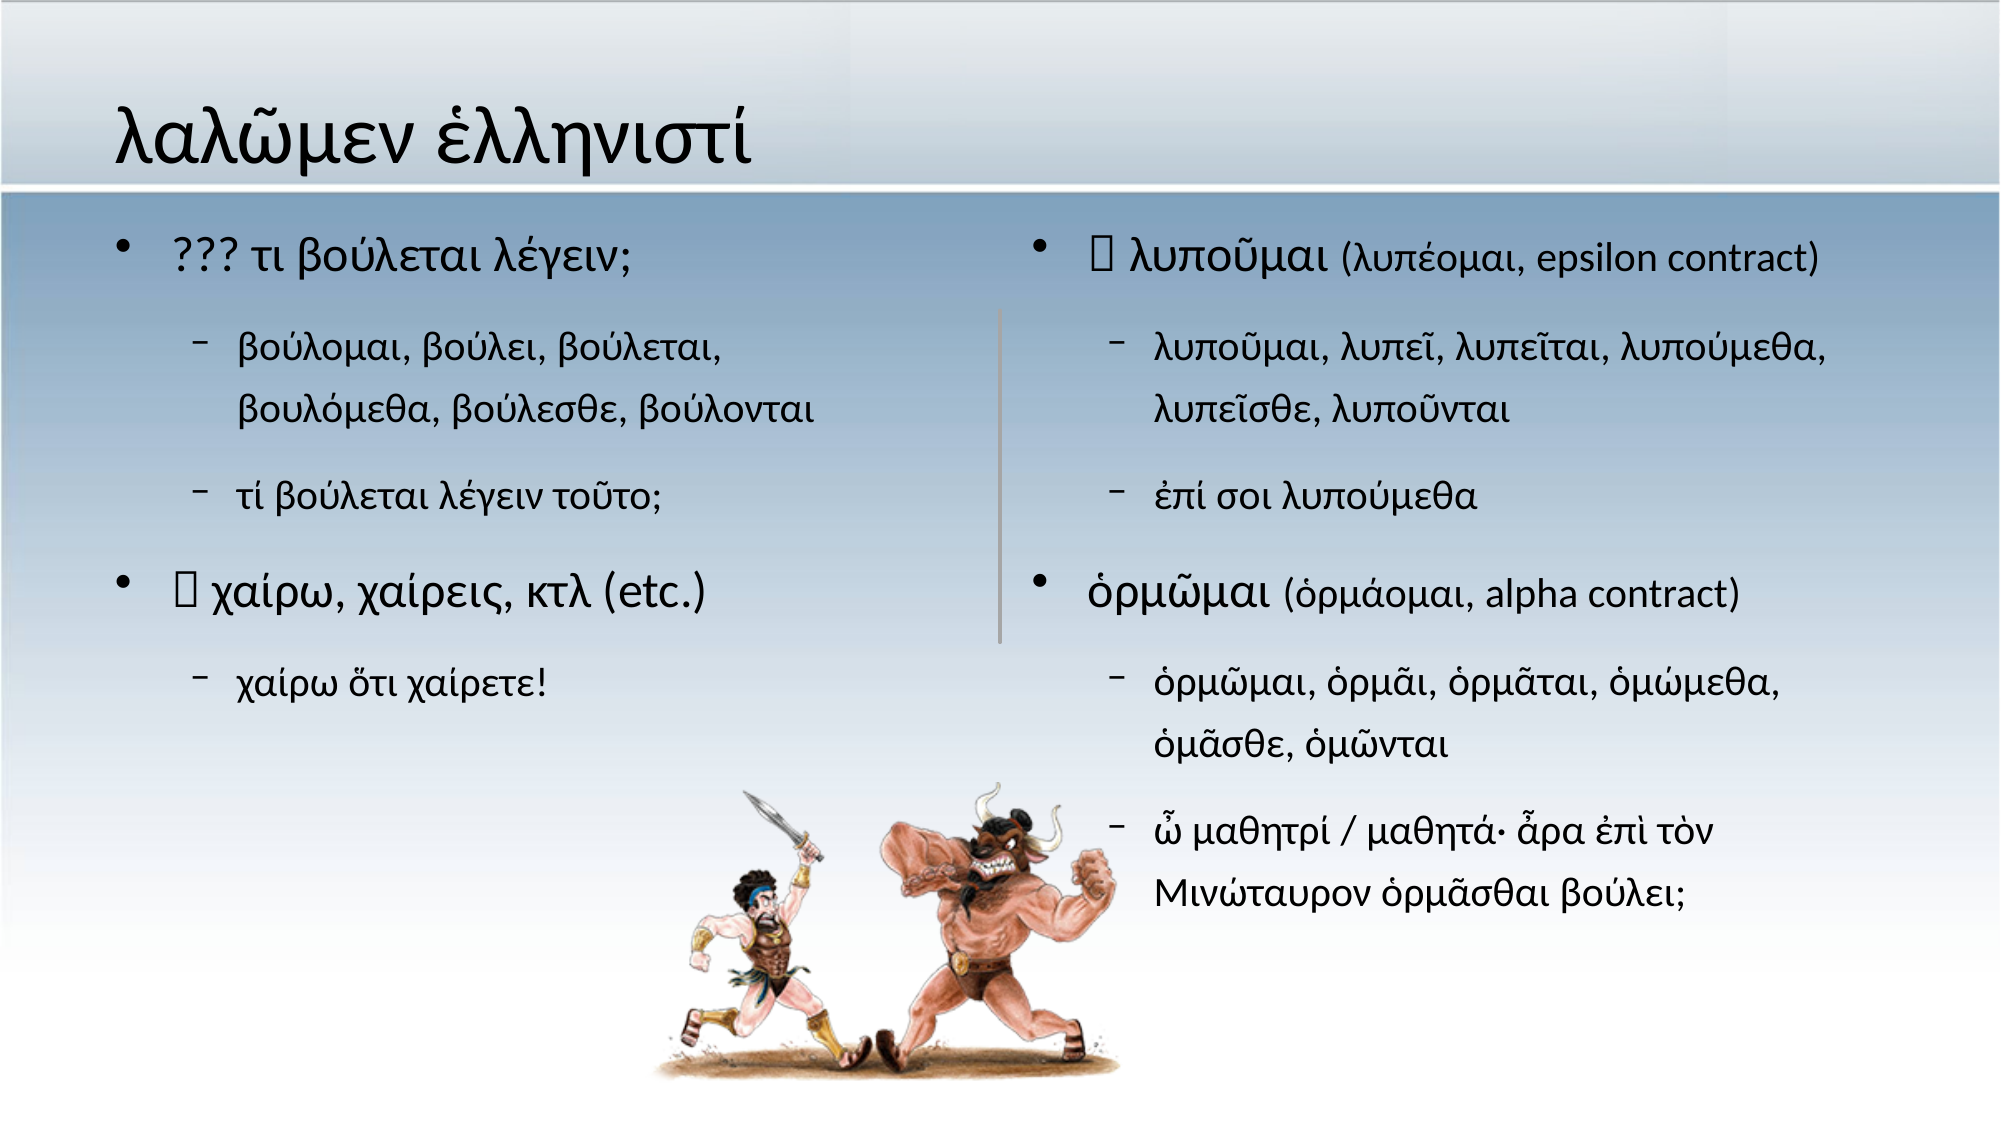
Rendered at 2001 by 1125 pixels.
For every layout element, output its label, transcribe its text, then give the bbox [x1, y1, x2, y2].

list  λυποῦμαι (λυπέομαι, epsilon contract) λυποῦμαι, λυπεῖ, λυπεῖται, λυπούμεθα, λυπεῖσθε, λυποῦνται ἐπί σοι λυπούμεθα ὁρμῶμαι (ὁρμάομαι, alpha contract) ὁρμῶμαι, ὁρμᾶι, ὁρμᾶται, ὁμώμεθα, ὁμᾶσθε, ὁμῶνται ὦ μαθητρί / μαθητά· ἆρα ἐπὶ τὸν Μινώταυρον ὁρμᾶσθαι βούλει; [1016, 199, 1901, 1016]
title λαλῶμεν ἑλληνιστί [99, 12, 1901, 188]
picture [0, 0, 2001, 1125]
list ??? τι βούλεται λέγειν; βούλομαι, βούλει, βούλεται, βουλόμεθα, βούλεσθε, βούλονται τί βούλεται λέγειν τοῦτο;  χαίρω, χαίρεις, κτλ (etc.) χαίρω ὅτι χαίρετε! [99, 199, 984, 1016]
